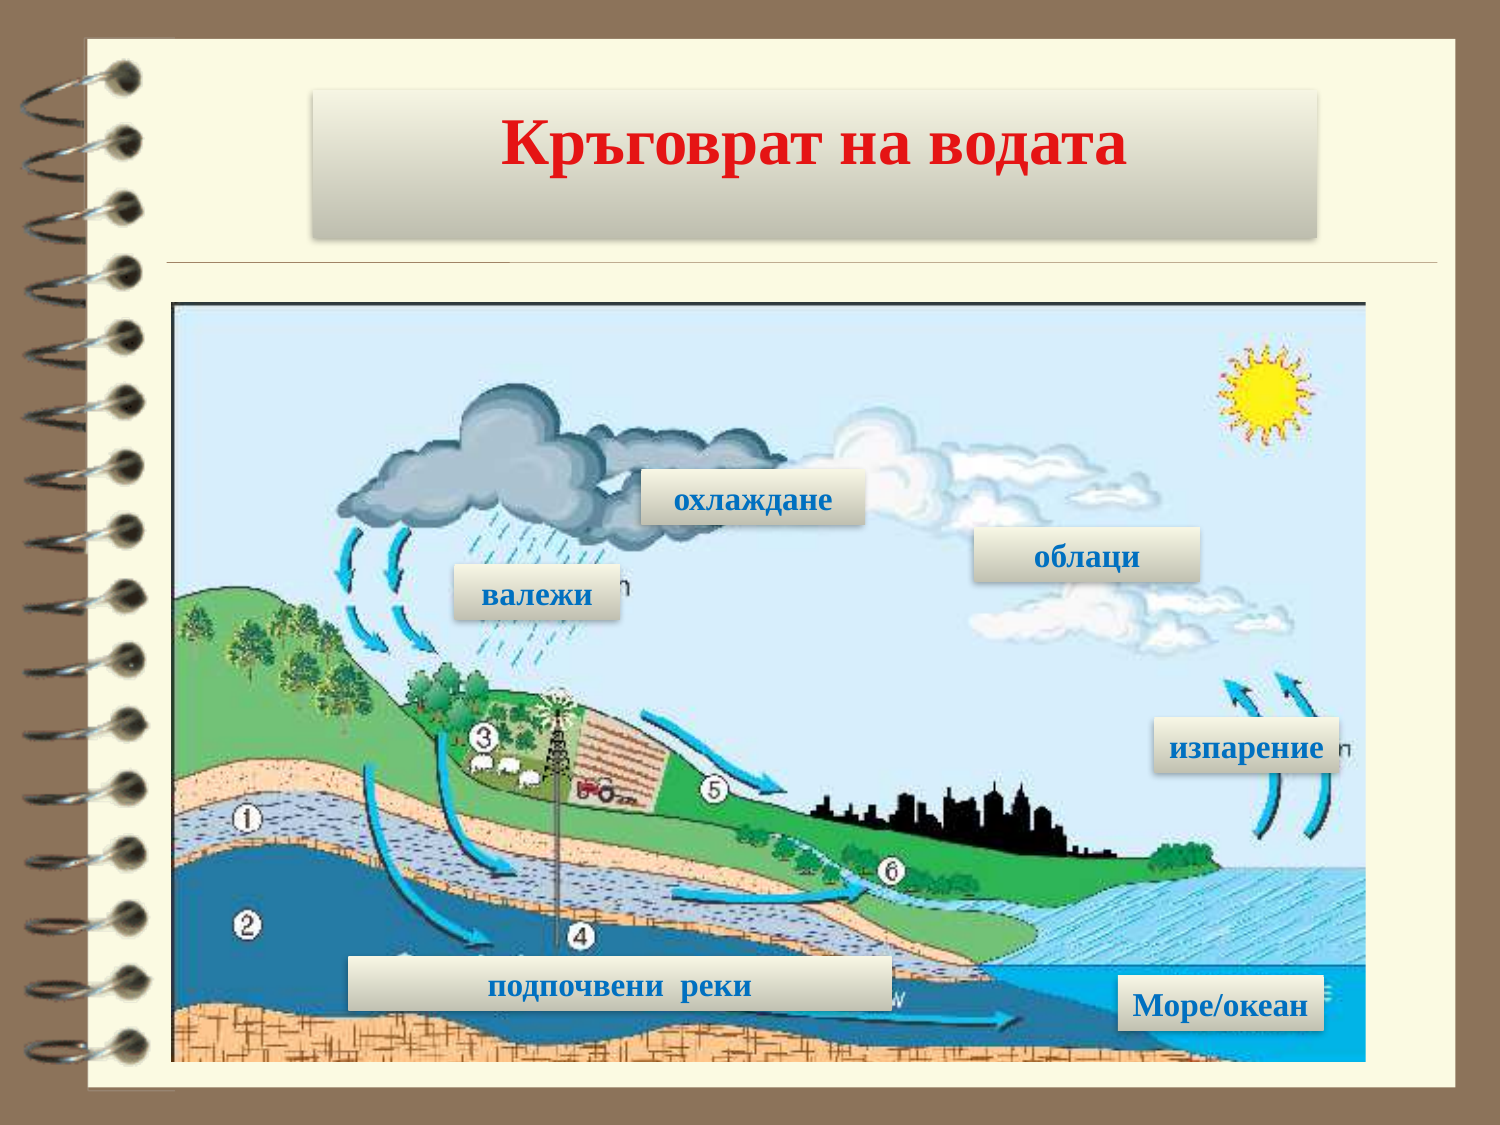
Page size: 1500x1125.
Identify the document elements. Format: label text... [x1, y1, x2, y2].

picture [0, 0, 1366, 1125]
text_box Кръговрат на водата [312, 90, 1317, 238]
